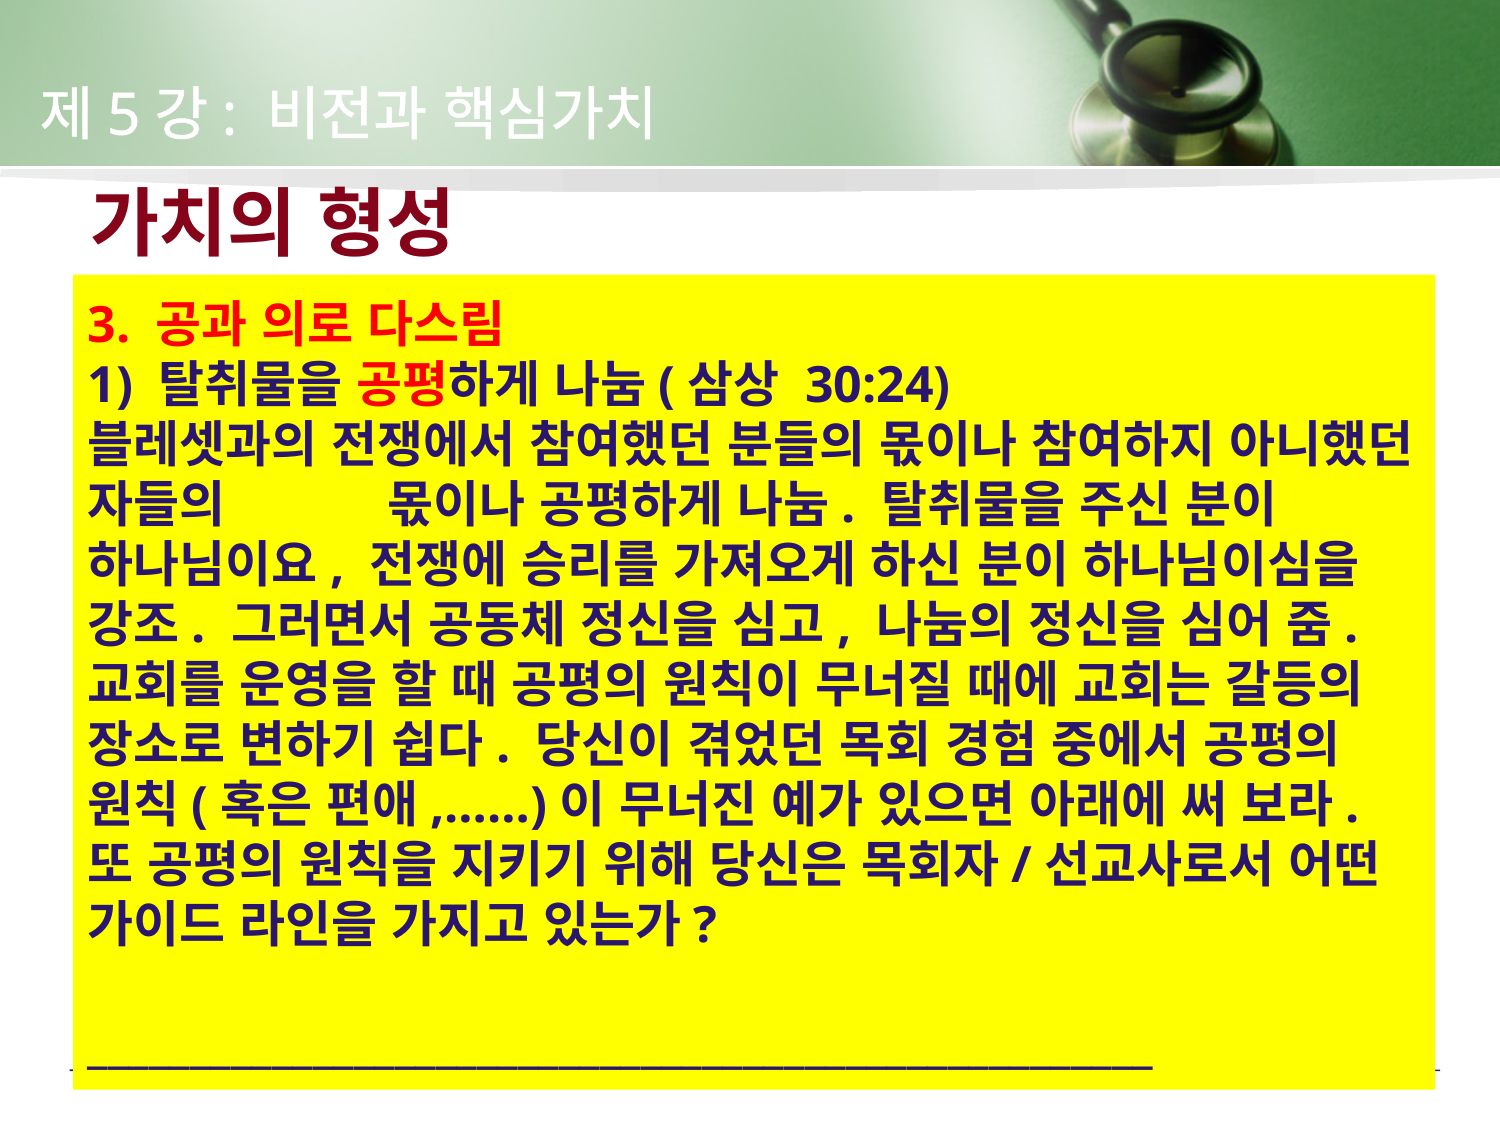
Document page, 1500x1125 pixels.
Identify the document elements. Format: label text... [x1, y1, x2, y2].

title 가치의 형성 [74, 173, 1282, 274]
text_box 3. 공과 의로 다스림 1) 탈취물을 공평하게 나눔(삼상 30:24) 블레셋과의 전쟁에서 참여했던 분들의 몫이나 참여하지 아니했던 자들의 몫이나 공평하게 나눔. 탈취물을 주신 분이 하나님이요, 전쟁에 승리를 가져오게 하신 분이 하나님이심을 강조. 그러면서 공동체 정신을 심고, 나눔의 정신을 심어 줌. 교회를 운영을 할 때 공평의 원칙이 무너질 때에 교회는 갈등의 장소로 변하기 쉽다. 당신이 겪었던 목회 경험 중에서 공평의 원칙(혹은 편애,……)이 무너진 예가 있으면 아래에 써 보라. 또 공평의 원칙을 지키기 위해 당신은 목회자/선교사로서 어떤 가이드 라인을 가지고 있는가? ____________________________________________________ [73, 274, 1436, 1090]
picture [0, 0, 1500, 166]
text_box 제5강: 비전과 핵심가치 [24, 58, 1447, 173]
